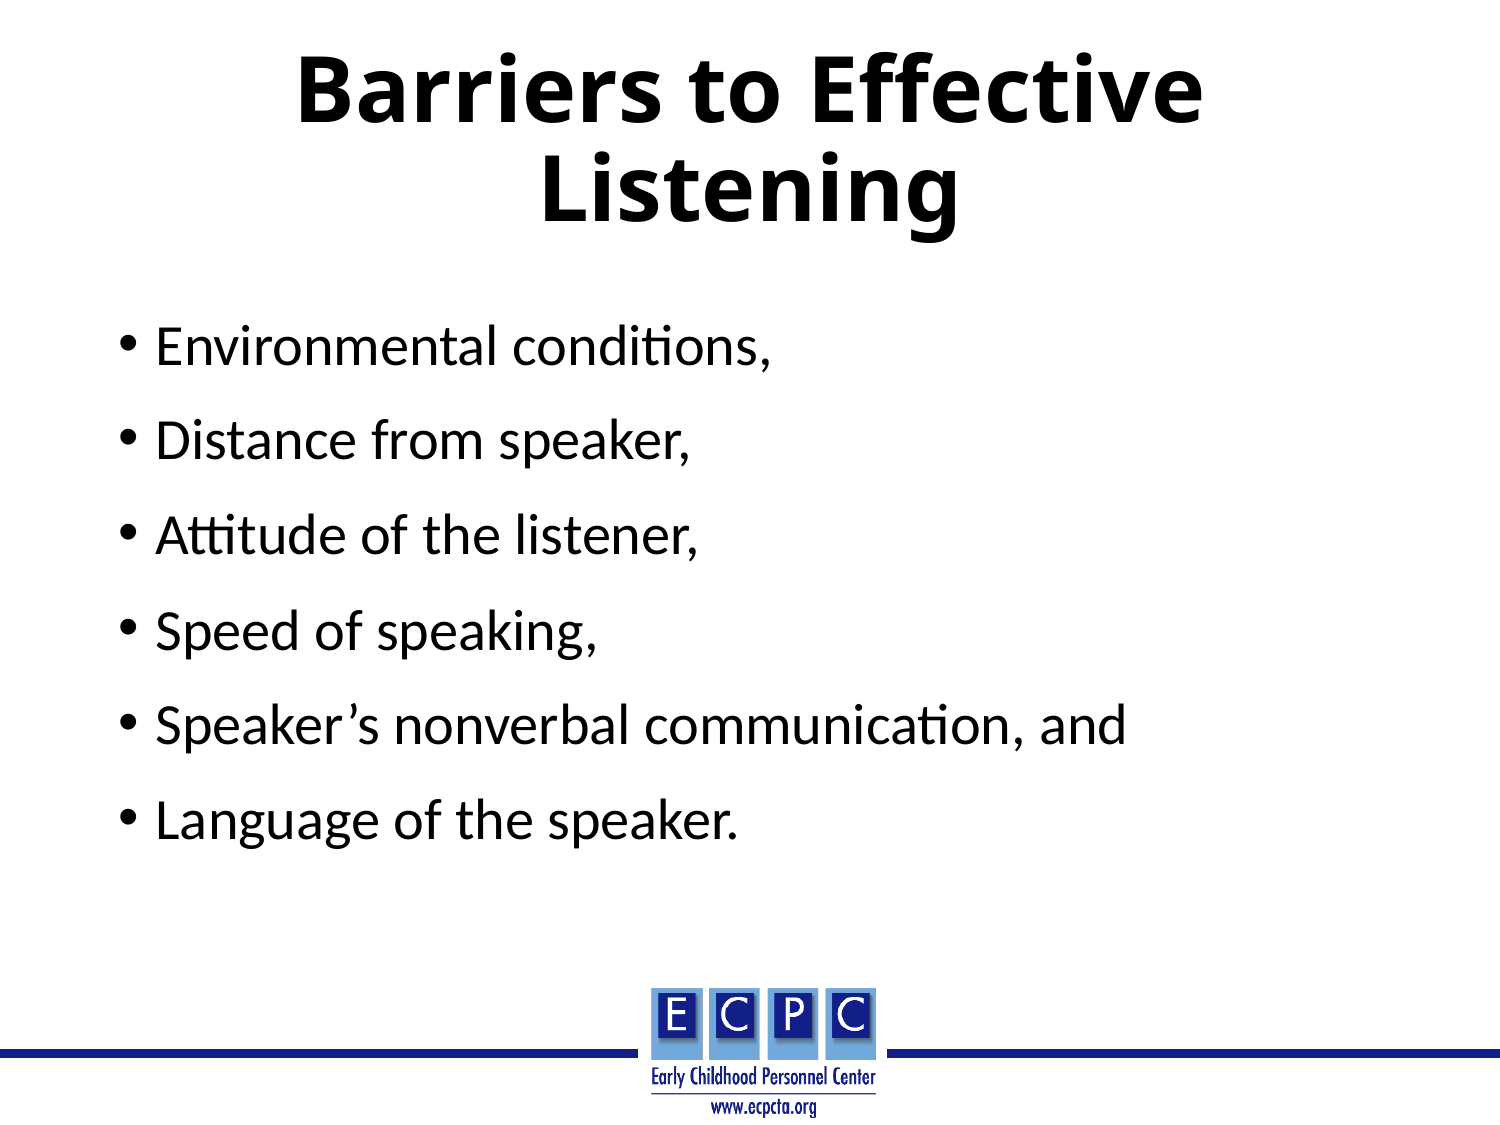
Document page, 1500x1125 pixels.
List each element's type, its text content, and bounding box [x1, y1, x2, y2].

text_box Barriers to Effective Listening [103, 33, 1397, 251]
list Environmental conditions, Distance from speaker, Attitude of the listener, Speed of speaking, Speaker’s nonverbal communication, and Language of the speaker. [103, 299, 1265, 1014]
picture [651, 1014, 876, 1118]
